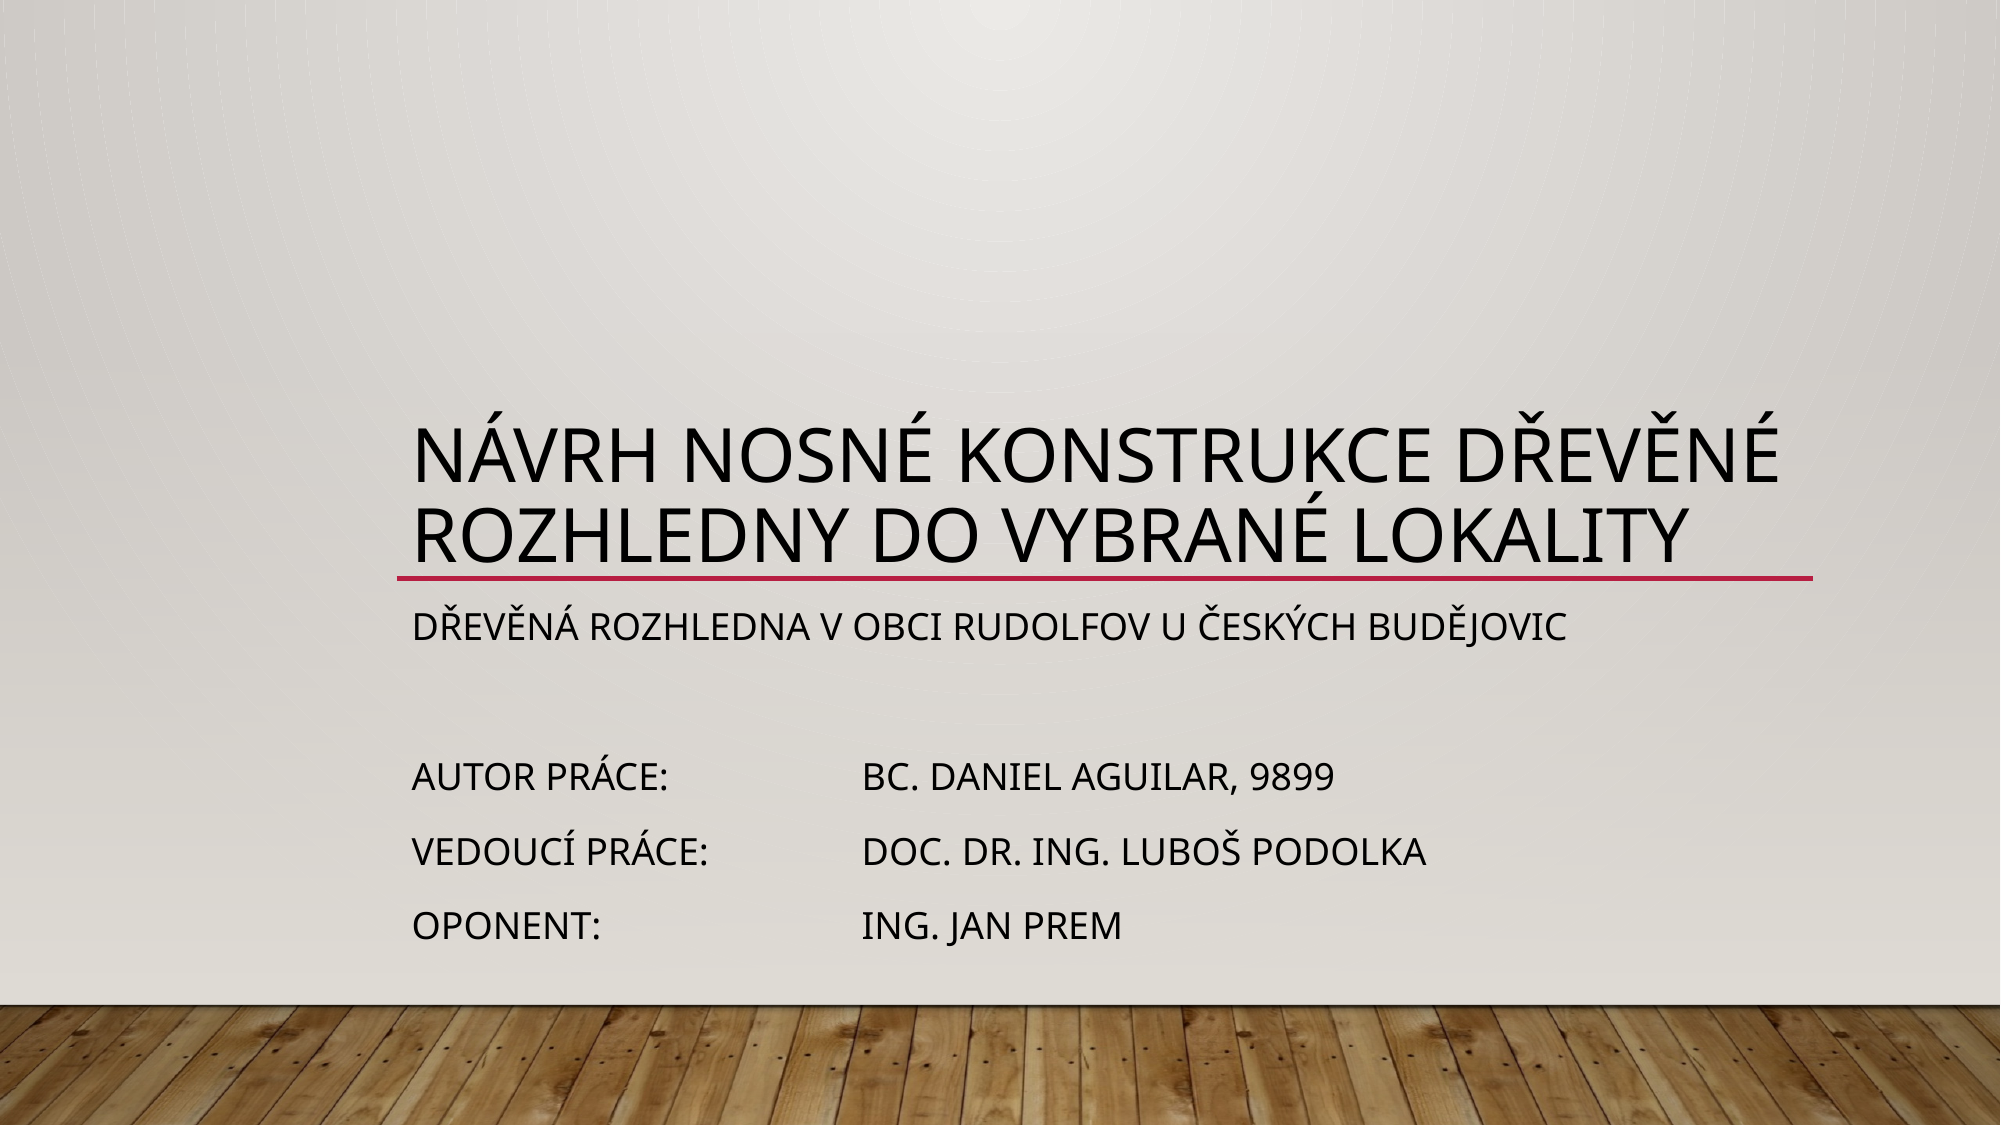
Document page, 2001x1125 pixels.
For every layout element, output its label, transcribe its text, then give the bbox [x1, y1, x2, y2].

picture [0, 1005, 2000, 1125]
title Návrh nosné konstrukce dřevěné rozhledny do vybrané lokality [396, 47, 1814, 579]
subtitle Dřevěná rozhledna v obci rudolfov u českých budějovic Autor práce: Bc. Daniel Aguilar, 9899 Vedoucí práce: doc. Dr. Ing. Luboš Podolka Oponent: Ing. Jan Prem [396, 579, 1814, 1065]
